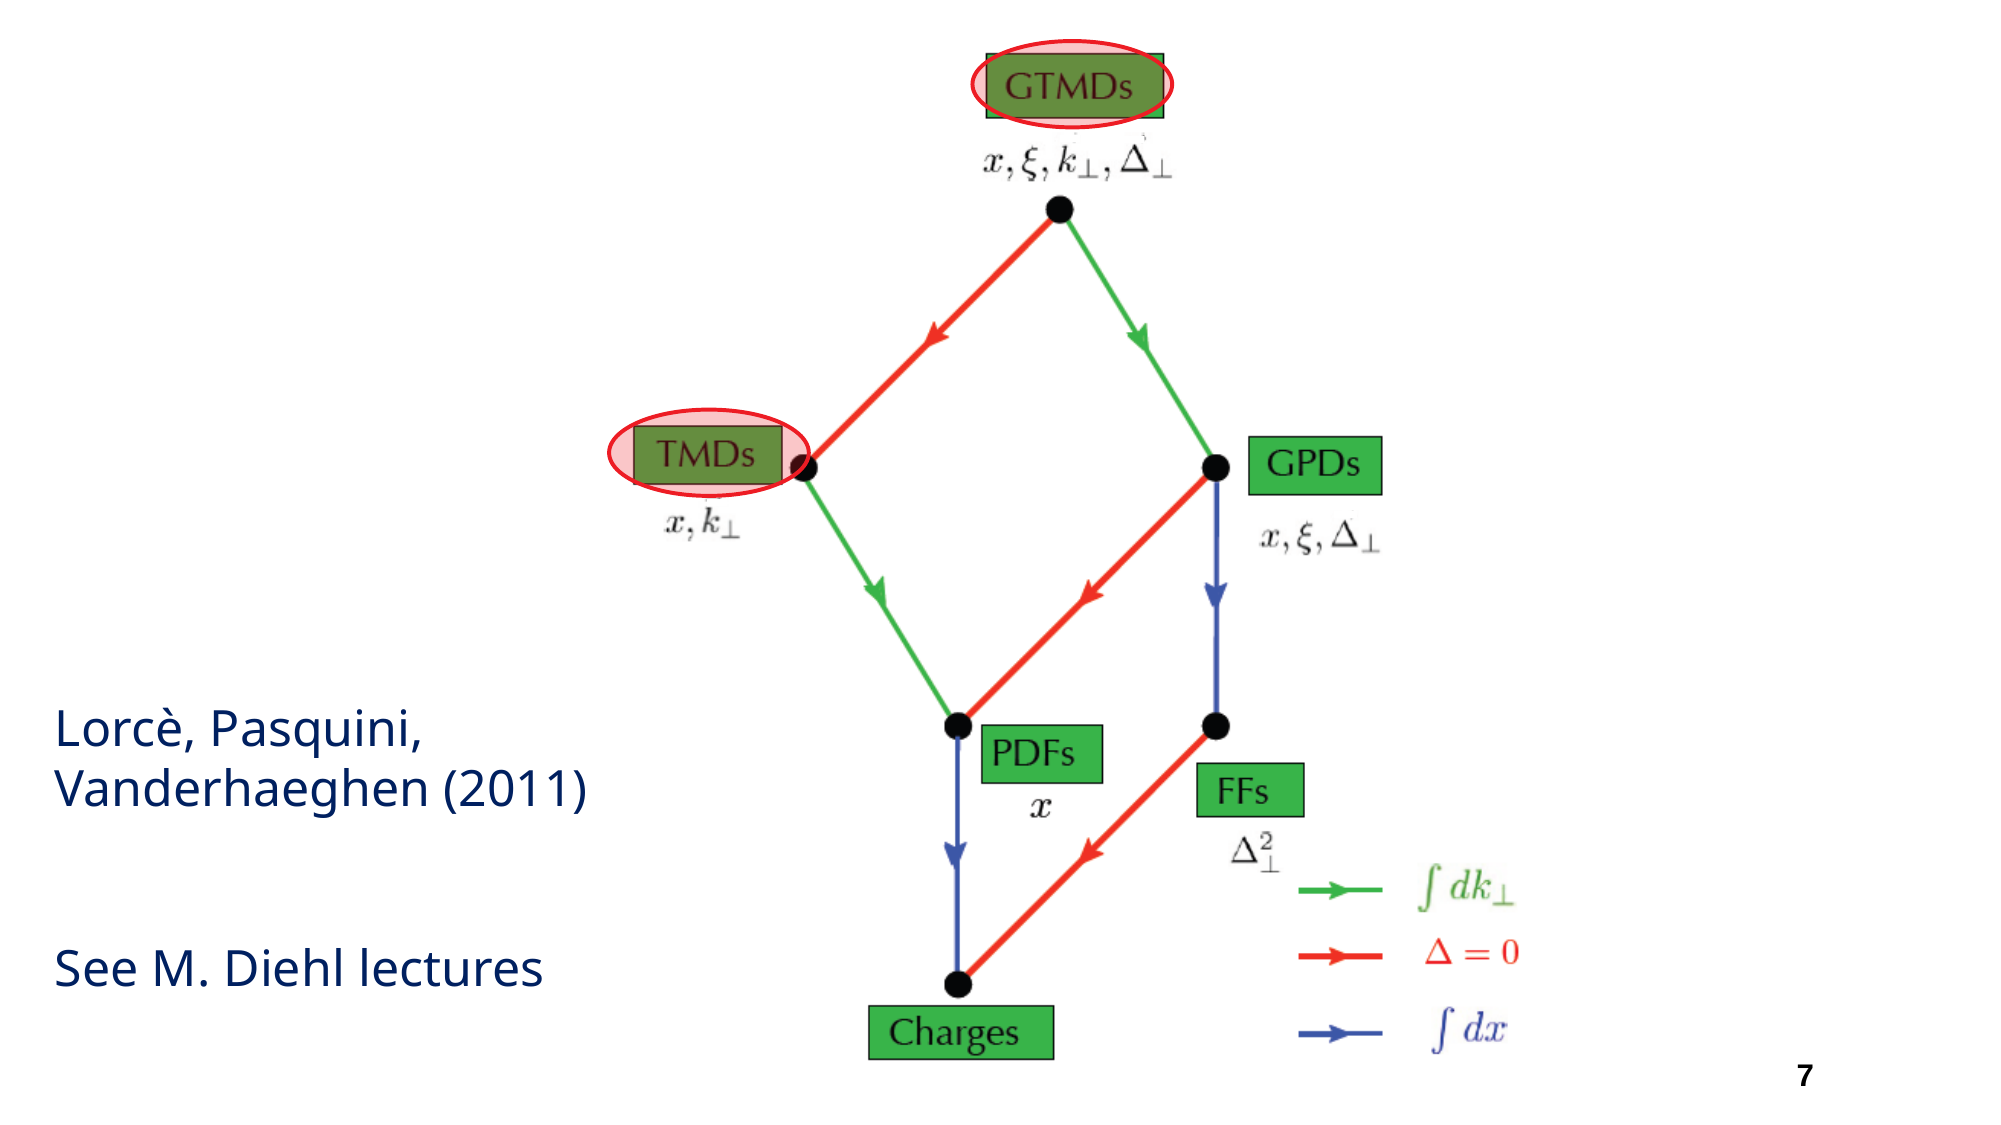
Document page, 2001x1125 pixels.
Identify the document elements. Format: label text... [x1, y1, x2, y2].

text_box 7 [1491, 1051, 1830, 1096]
text_box Lorcè, Pasquini, Vanderhaeghen (2011) See M. Diehl lectures [40, 689, 609, 1005]
picture [609, 35, 1569, 1071]
